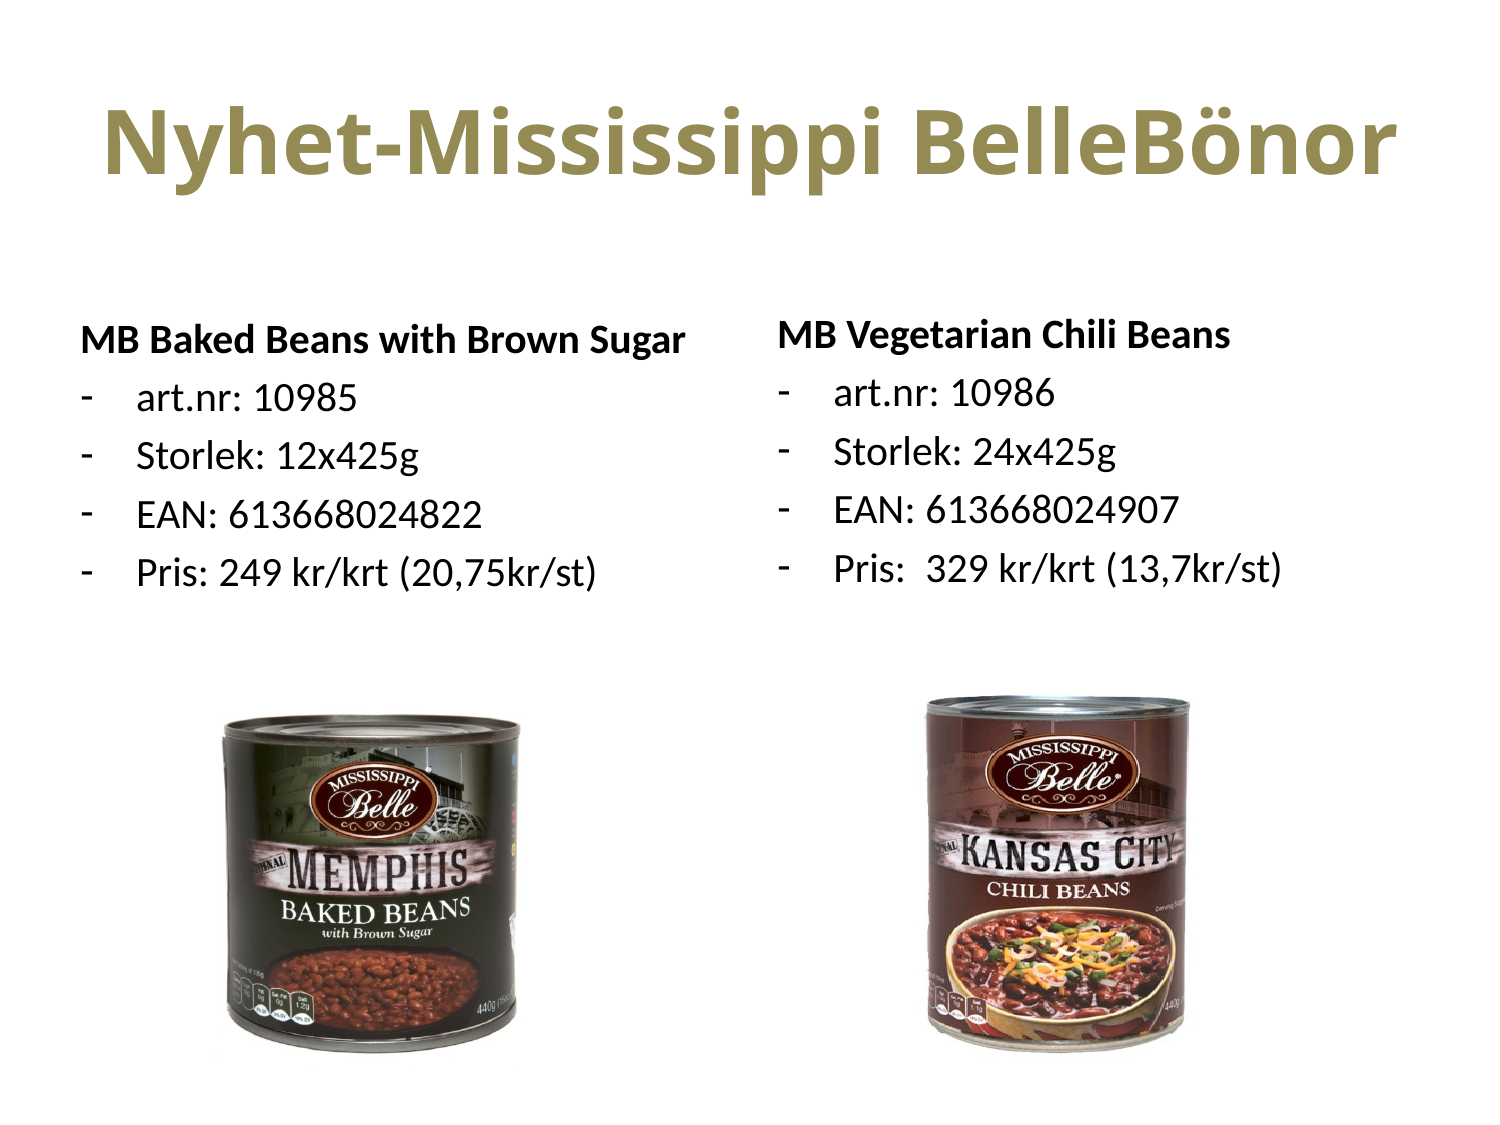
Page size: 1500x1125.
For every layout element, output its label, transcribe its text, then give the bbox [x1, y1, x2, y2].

list MB Vegetarian Chili Beans art.nr: 10986 Storlek: 24x425g EAN: 613668024907 Pris: 329 kr/krt (13,7kr/st) [761, 160, 1425, 598]
list MB Baked Beans with Brown Sugar art.nr: 10985 Storlek: 12x425g EAN: 613668024822 Pris: 249 kr/krt (20,75kr/st) [64, 255, 728, 1000]
title Nyhet-Mississippi BelleBönor [75, 45, 1425, 233]
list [206, 692, 541, 1076]
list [891, 680, 1223, 1069]
